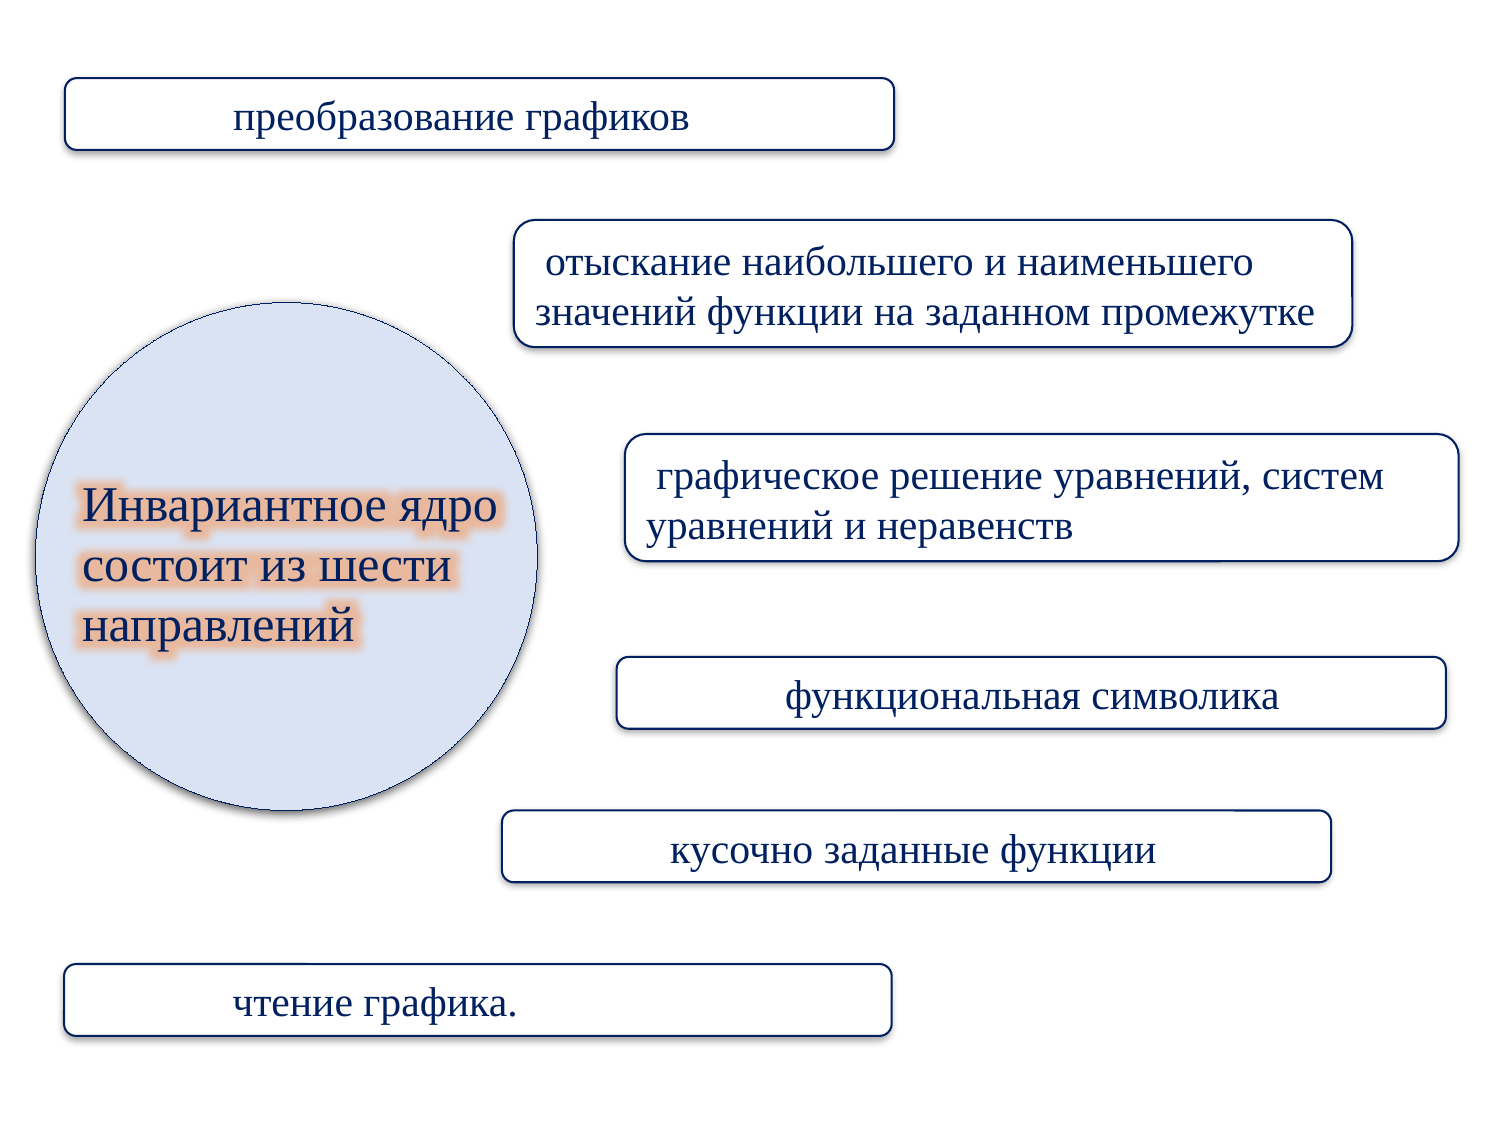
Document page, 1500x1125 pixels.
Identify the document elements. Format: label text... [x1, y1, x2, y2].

text_box кусочно заданные функции [501, 809, 1332, 883]
text_box [62, 672, 510, 811]
text_box [35, 302, 516, 655]
text_box графическое решение уравнений, систем уравнений и неравенств [624, 433, 1460, 562]
text_box чтение графика. [63, 963, 893, 1037]
text_box функциональная символика [616, 656, 1447, 730]
text_box отыскание наибольшего и наименьшего значений функции на заданном промежутке [513, 219, 1353, 348]
text_box Инвариантное ядро состоит из шести направлений [67, 463, 529, 659]
text_box преобразование графиков [64, 77, 895, 151]
